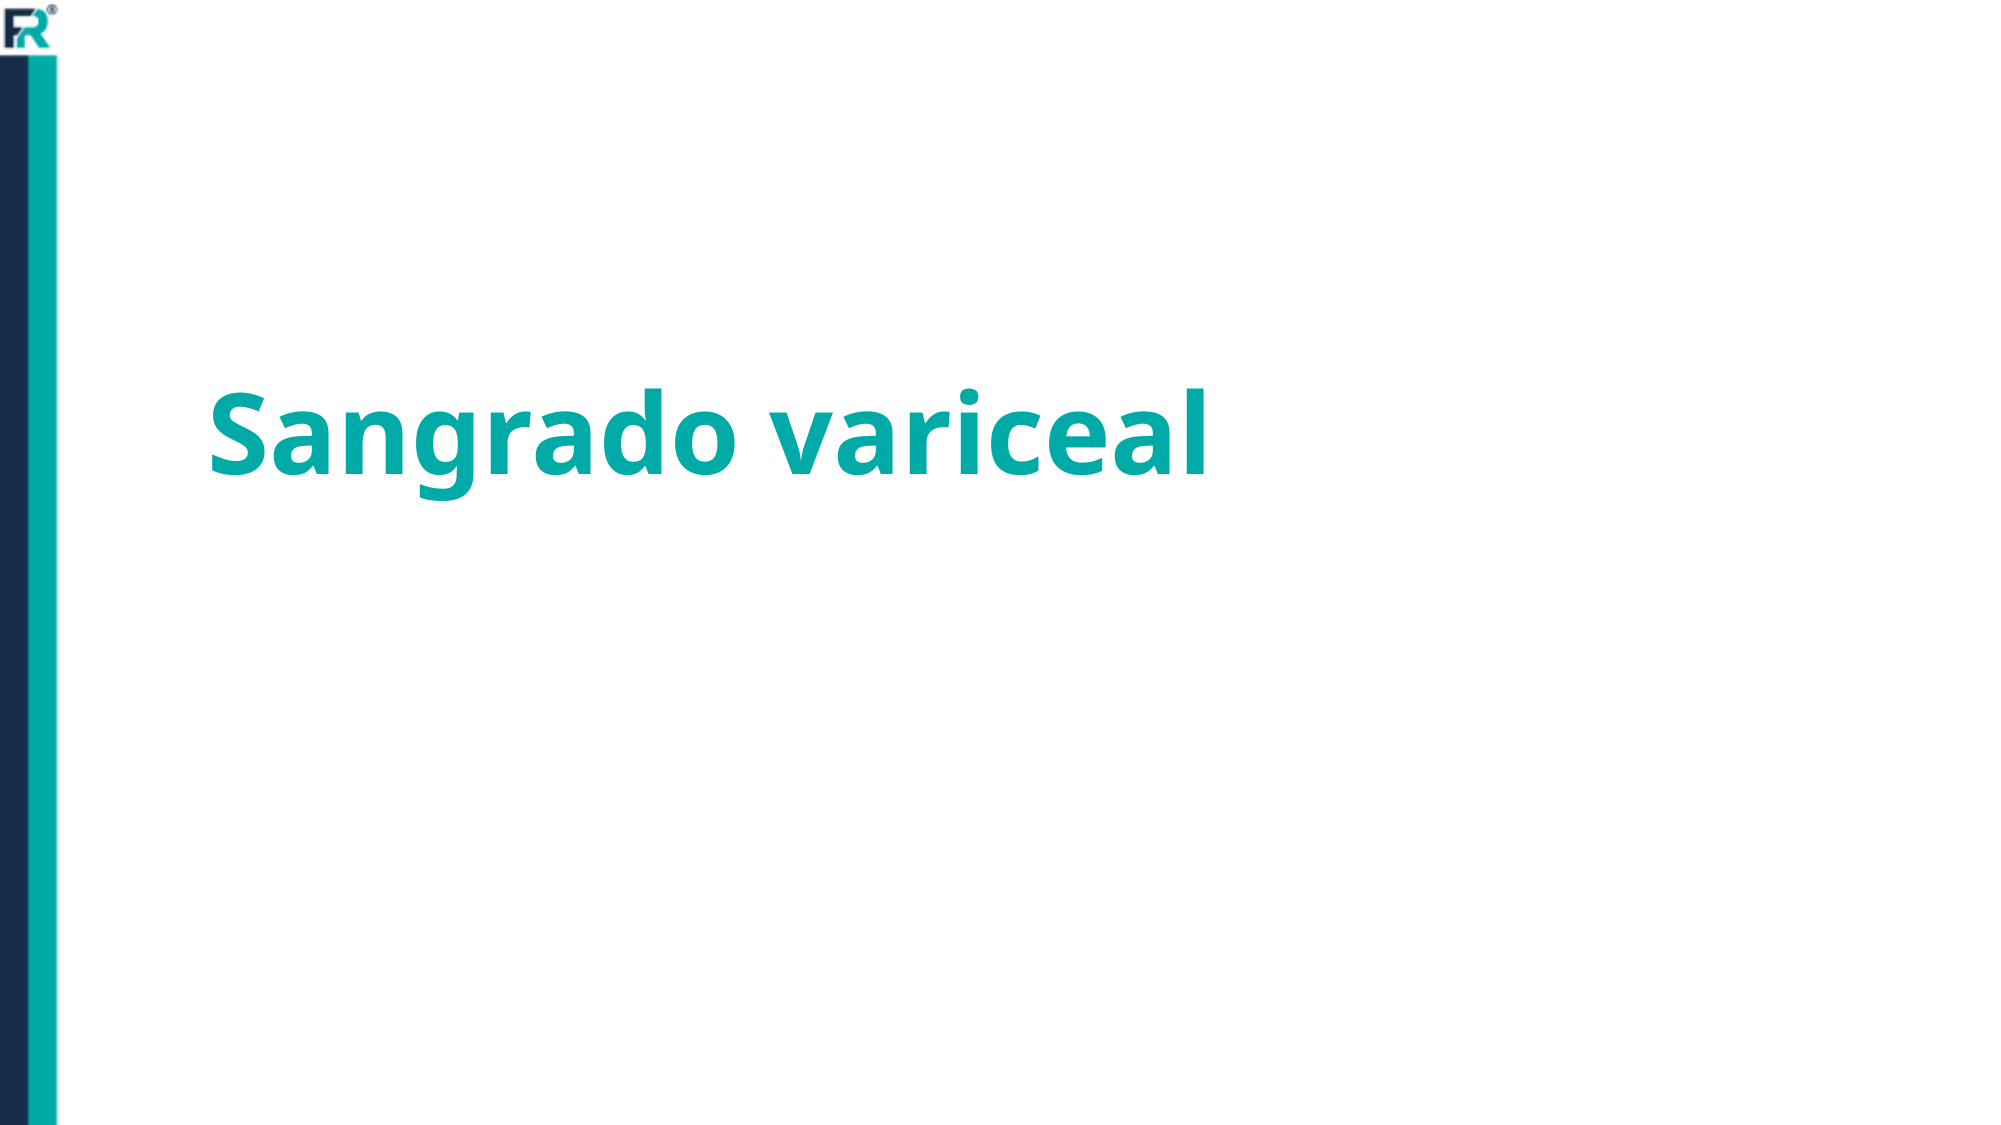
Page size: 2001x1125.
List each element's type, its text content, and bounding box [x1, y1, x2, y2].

title Sangrado variceal [192, 282, 1468, 507]
picture [0, 0, 2001, 1125]
